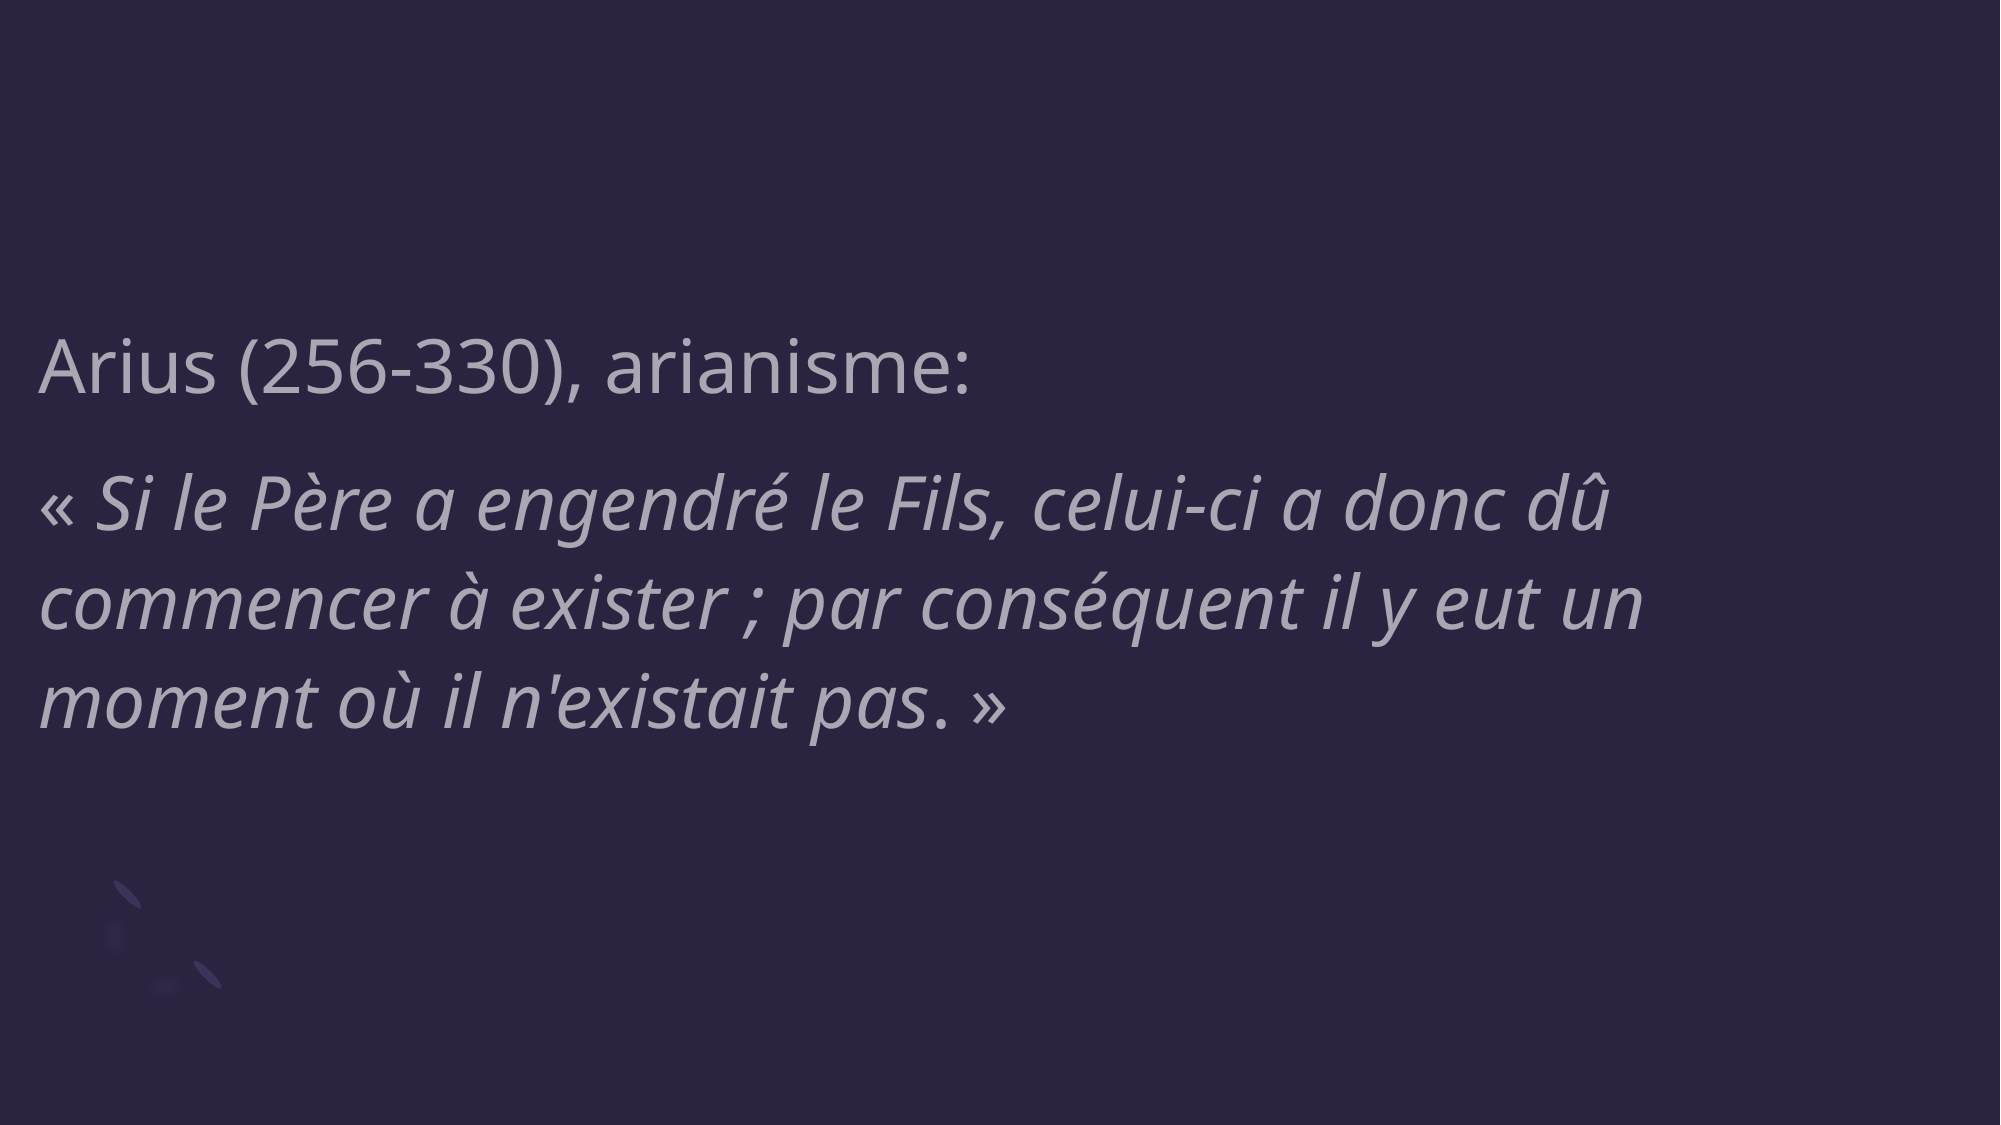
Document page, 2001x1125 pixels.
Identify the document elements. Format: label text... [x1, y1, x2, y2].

list Arius (256-330), arianisme: « Si le Père a engendré le Fils, celui-ci a donc dû commencer à exister ; par conséquent il y eut un moment où il n'existait pas. » [38, 53, 1910, 1000]
